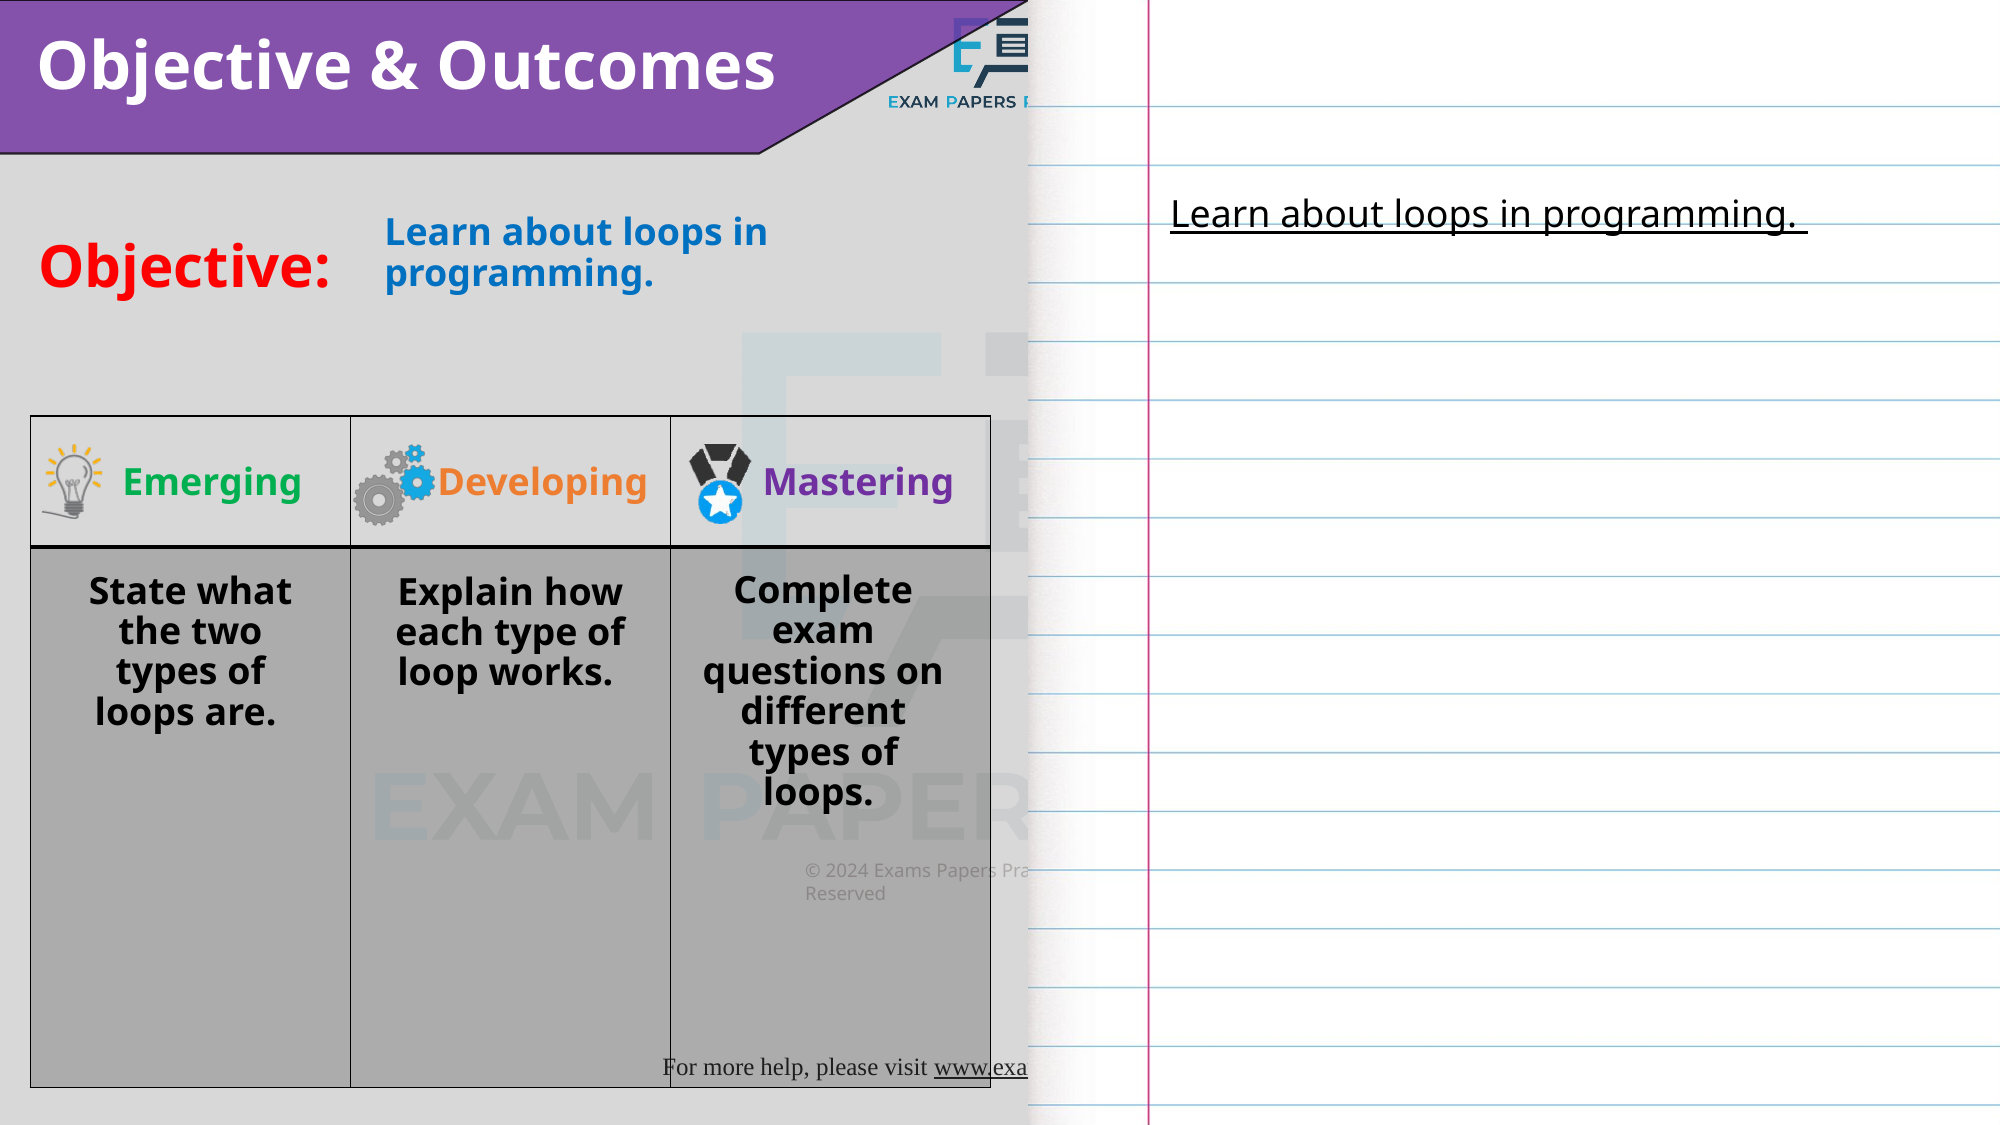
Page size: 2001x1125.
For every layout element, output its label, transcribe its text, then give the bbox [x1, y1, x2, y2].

picture [680, 444, 760, 524]
list Complete exam questions on different types of loops. [682, 563, 965, 1009]
list Learn about loops in programming. [1155, 160, 1977, 312]
list Explain how each type of loop works. [369, 565, 652, 1011]
picture [42, 439, 104, 521]
picture [353, 443, 436, 526]
list State what the two types of loops are. [49, 564, 332, 1010]
list Learn about loops in programming. [369, 205, 998, 335]
picture [1028, 0, 2000, 1125]
